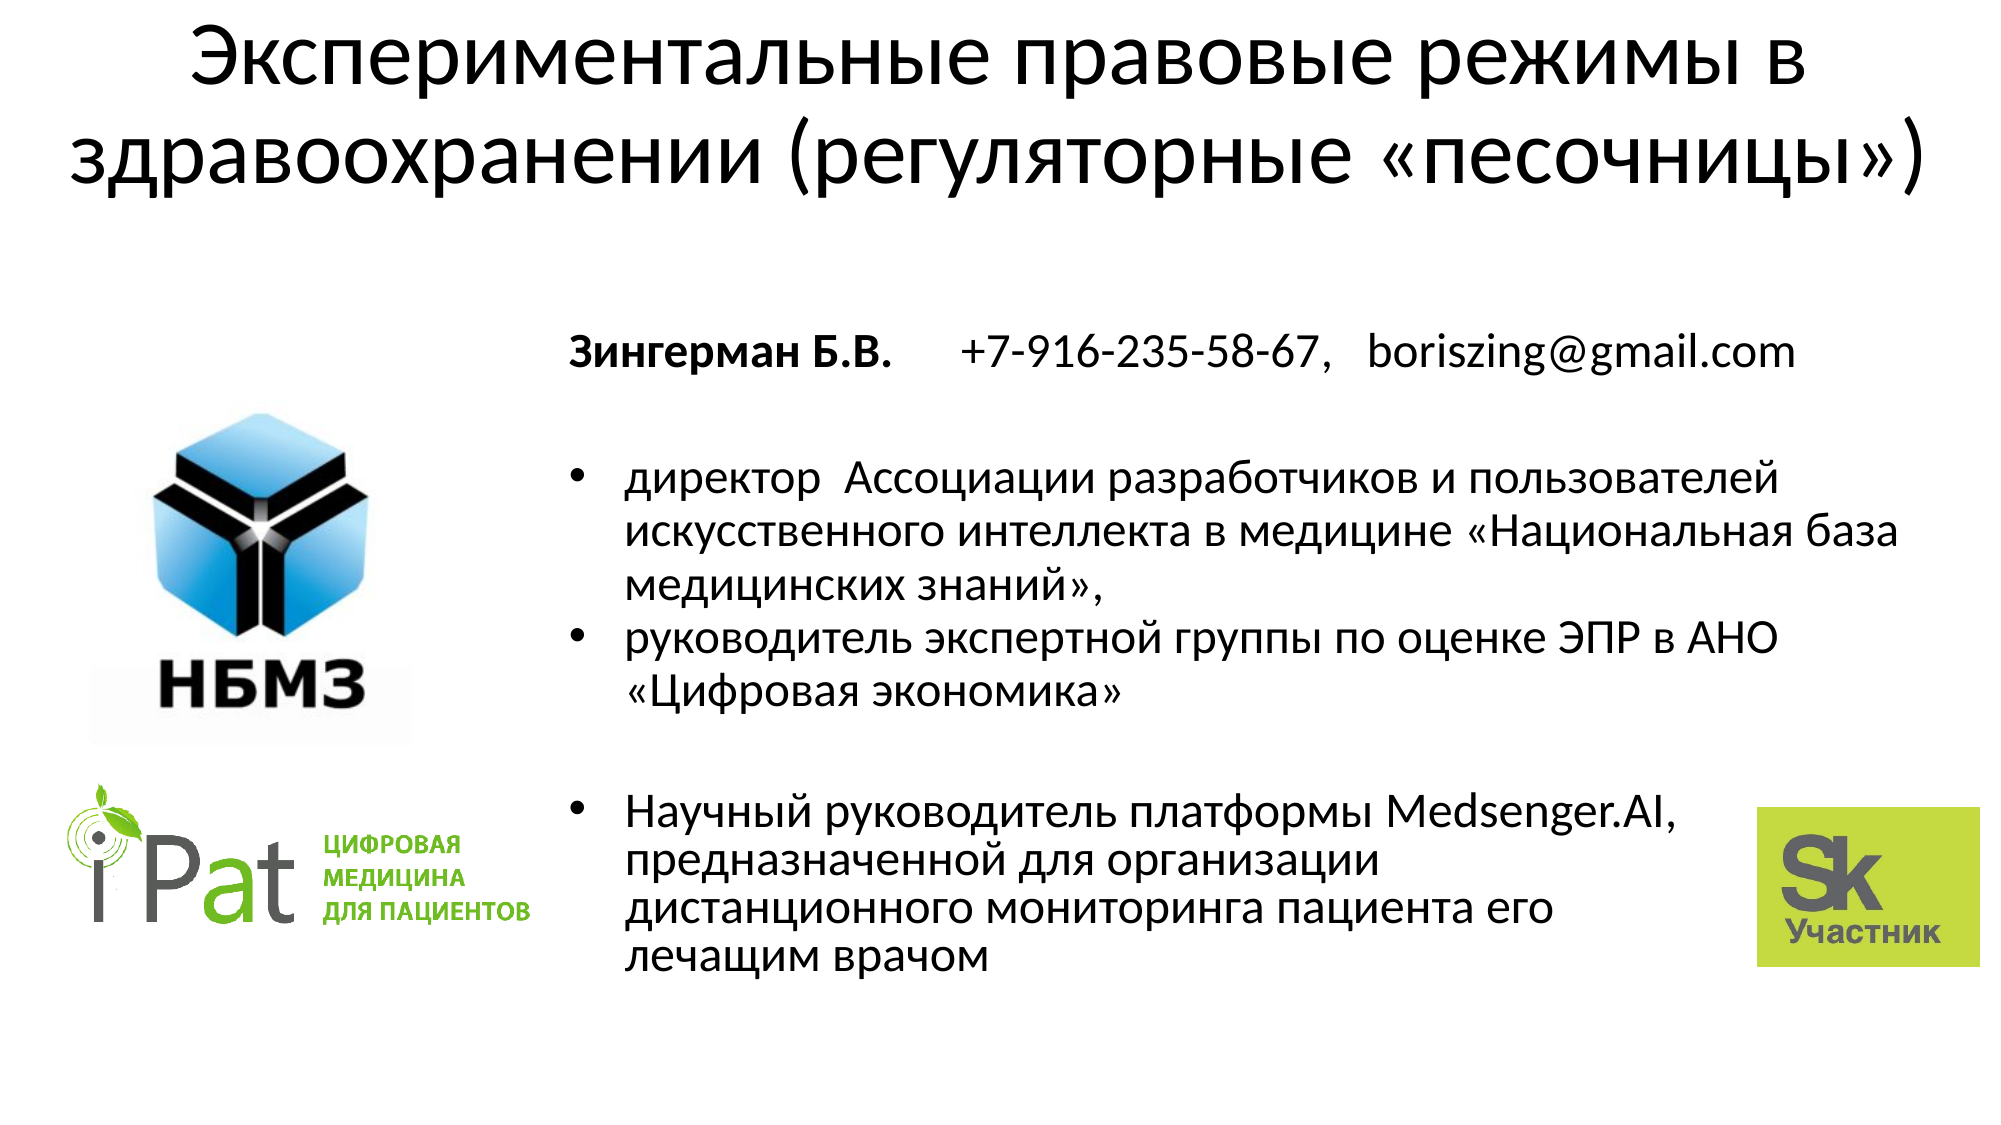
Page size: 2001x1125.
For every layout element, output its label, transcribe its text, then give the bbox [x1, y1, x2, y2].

picture [1757, 807, 1980, 967]
title Экспериментальные правовые режимы в здравоохранении (регуляторные «песочницы») [0, 0, 2000, 211]
subtitle Зингерман Б.В. +7-916-235-58-67, boriszing@gmail.com директор Ассоциации разработчиков и пользователей искусственного интеллекта в медицине «Национальная база медицинских знаний», руководитель экспертной группы по оценке ЭПР в АНО «Цифровая экономика» [553, 317, 1980, 726]
picture [48, 782, 593, 930]
picture [48, 358, 458, 767]
text_box Научный руководитель платформы Medsenger.AI, предназначенной для организации дистанционного мониторинга пациента его лечащим врачом [553, 782, 1756, 989]
